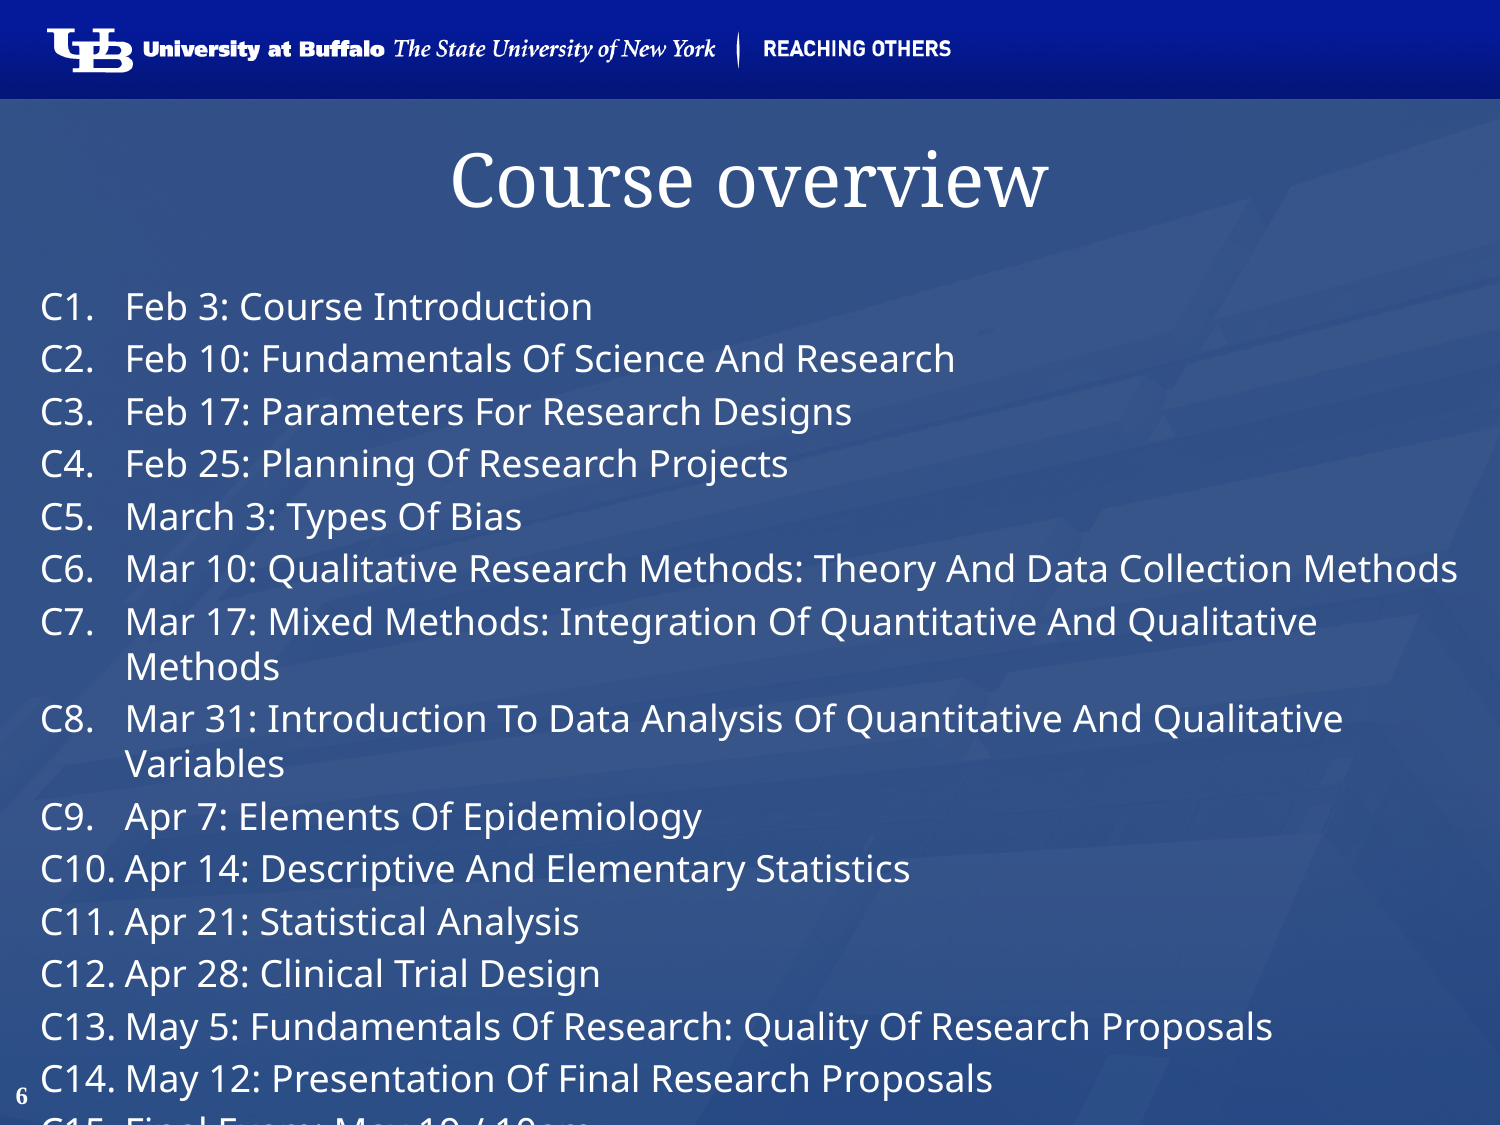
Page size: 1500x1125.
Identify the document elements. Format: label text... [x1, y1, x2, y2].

picture [0, 0, 1500, 99]
list C1. Feb 3: Course Introduction C2. Feb 10: Fundamentals Of Science And Research C3. Feb 17: Parameters For Research Designs C4. Feb 25: Planning Of Research Projects C5. March 3: Types Of Bias C6. Mar 10: Qualitative Research Methods: Theory And Data Collection Methods C7. Mar 17: Mixed Methods: Integration Of Quantitative And Qualitative Methods C8. Mar 31: Introduction To Data Analysis Of Quantitative And Qualitative Variables C9. Apr 7: Elements Of Epidemiology C10. Apr 14: Descriptive And Elementary Statistics C11. Apr 21: Statistical Analysis C12. Apr 28: Clinical Trial Design C13. May 5: Fundamentals Of Research: Quality Of Research Proposals C14. May 12: Presentation Of Final Research Proposals C15. Final Exam: May 19 / 10am [24, 275, 1500, 1088]
title Course overview [37, 125, 1463, 250]
slide_number 6 [0, 1064, 75, 1125]
